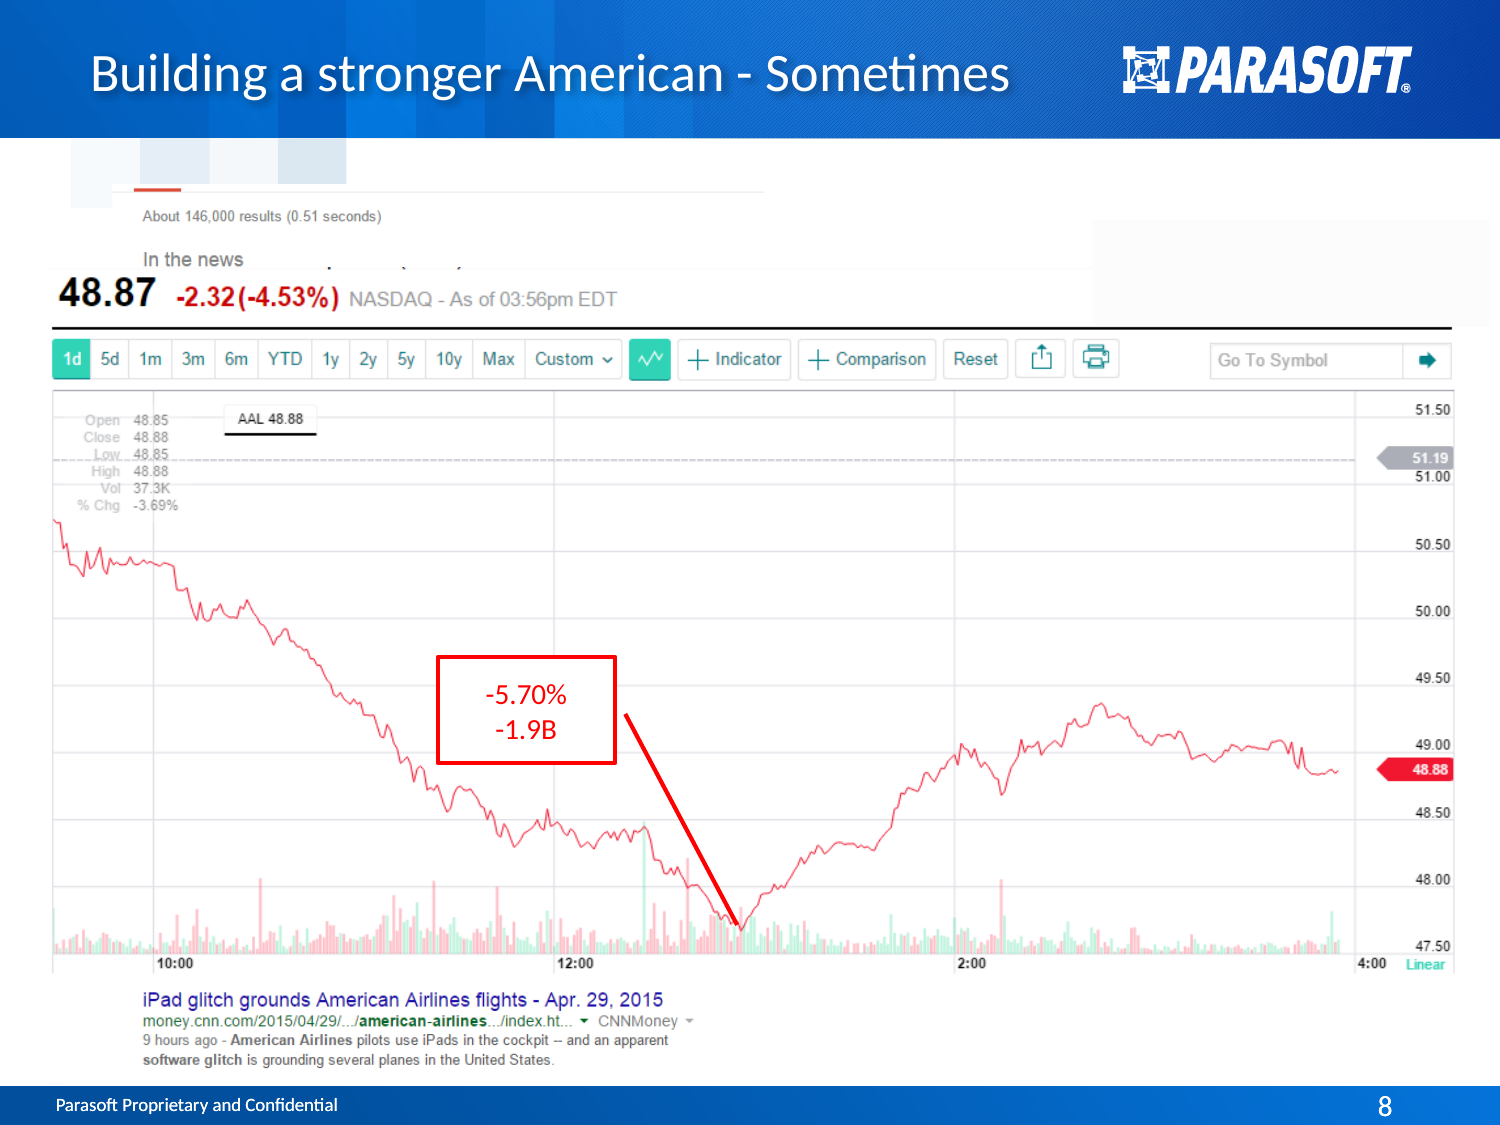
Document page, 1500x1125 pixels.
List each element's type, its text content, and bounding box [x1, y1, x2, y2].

title Building a stronger American - Sometimes [75, 0, 1075, 140]
picture [0, 0, 1500, 1125]
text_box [46, 219, 1490, 988]
